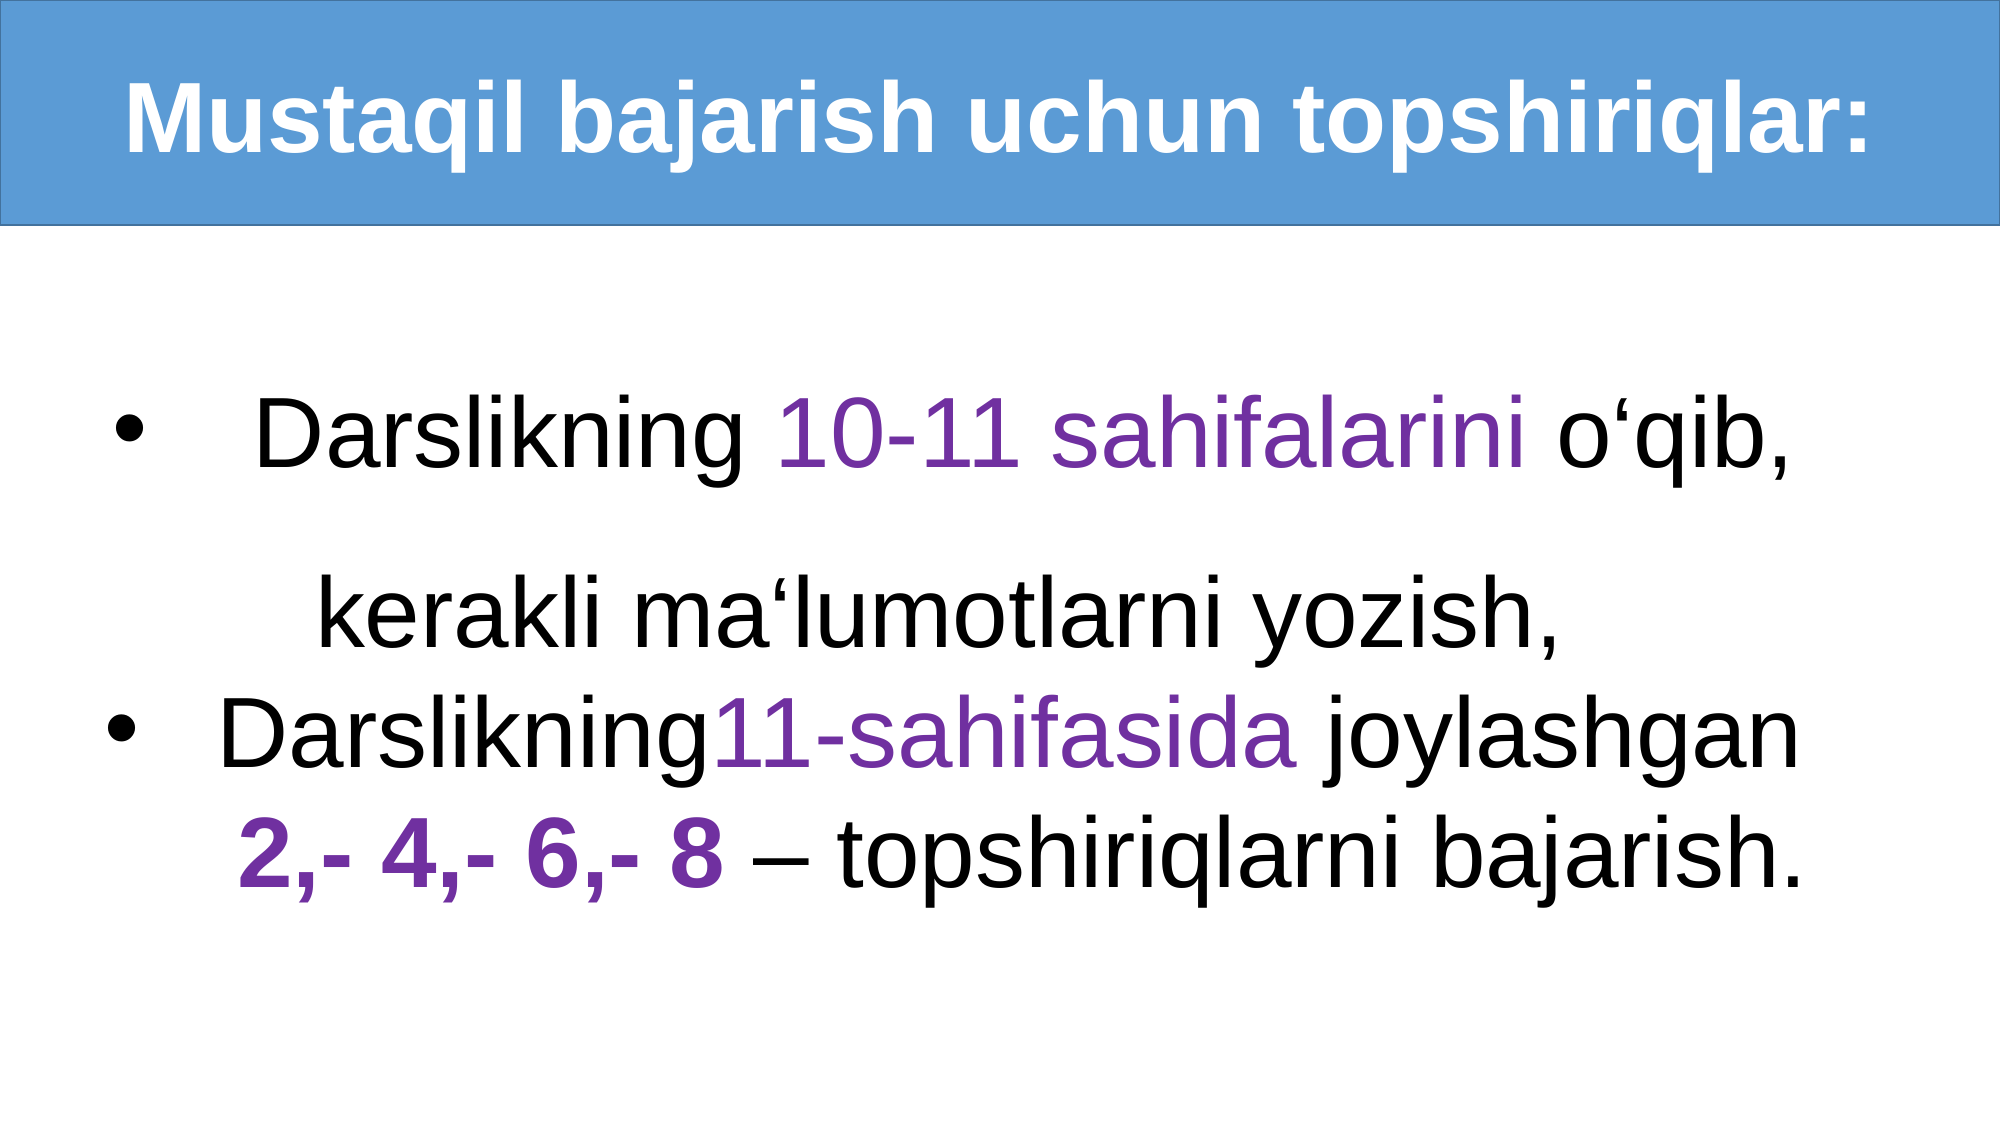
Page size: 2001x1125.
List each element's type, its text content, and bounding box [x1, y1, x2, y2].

text_box Mustaqil bajarish uchun topshiriqlar: [0, 0, 2000, 226]
text_box Darslikning 10-11 sahifalarini o‘qib, kerakli ma‘lumotlarni yozish, Darslikning11-sahifasida joylashgan 2,- 4,- 6,- 8 – topshiriqlarni bajarish. [83, 299, 1824, 915]
